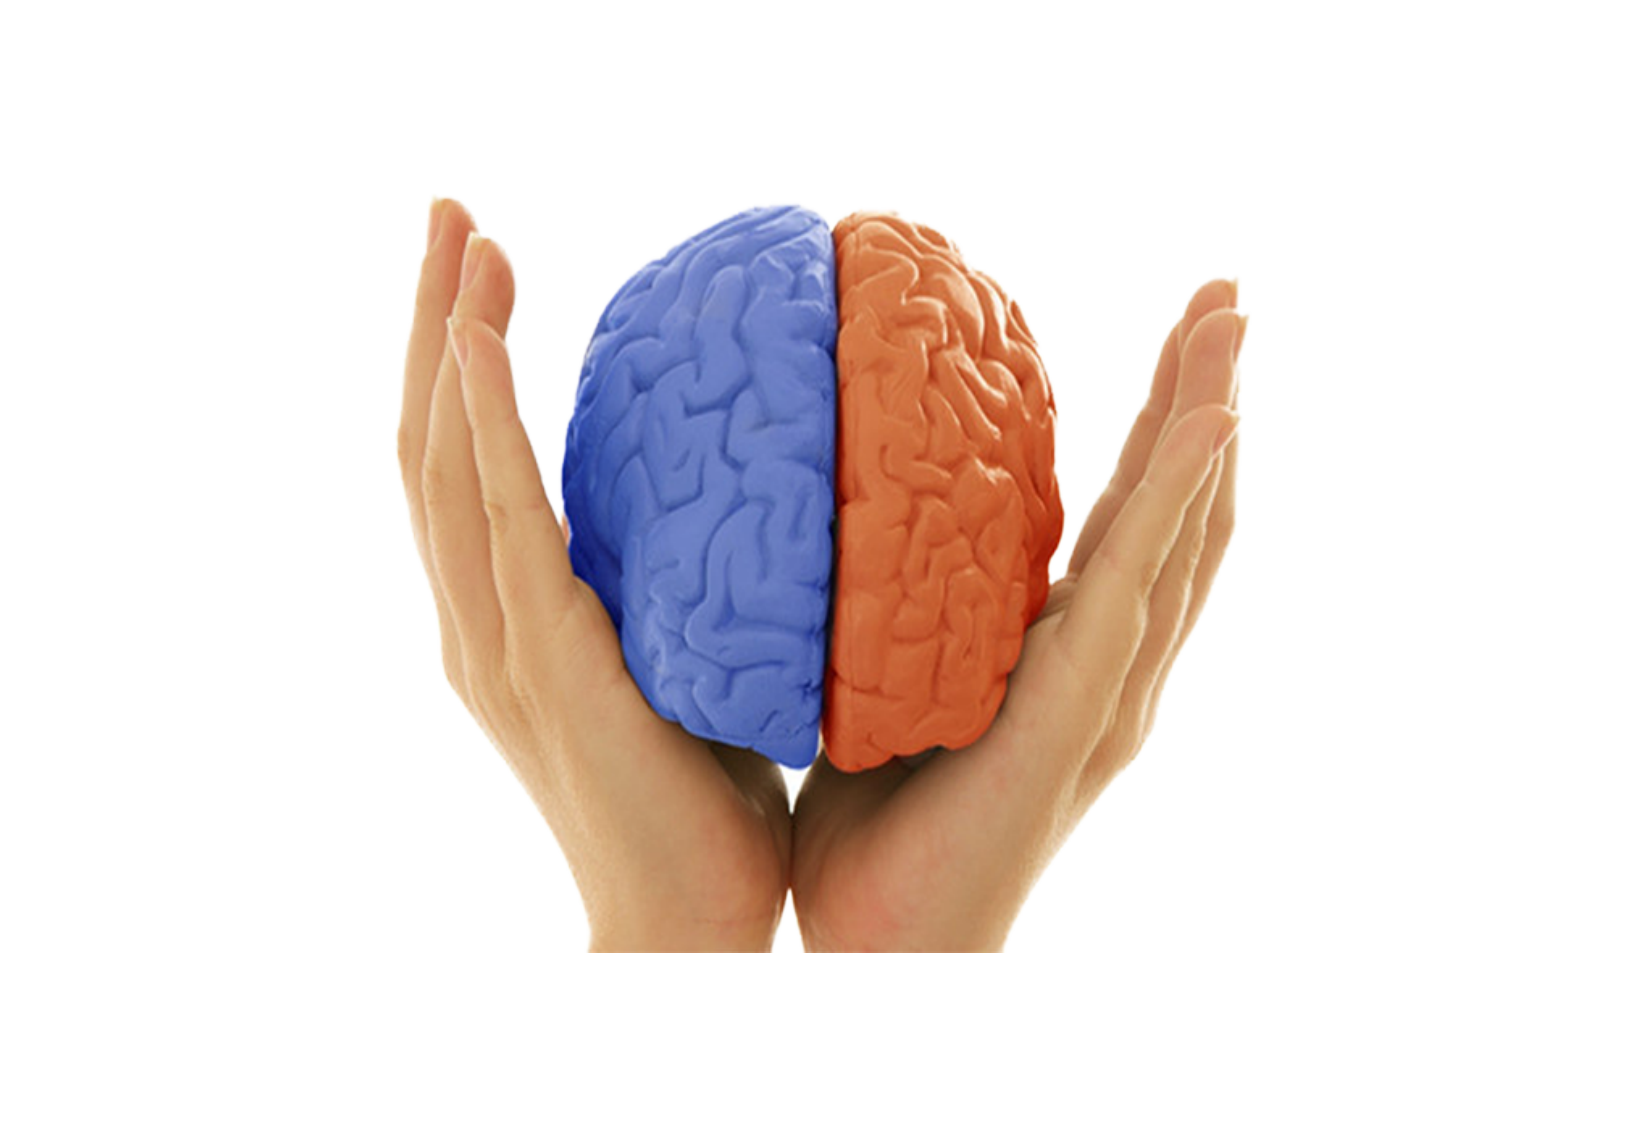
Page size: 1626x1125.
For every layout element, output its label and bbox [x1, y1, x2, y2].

picture [280, 89, 1342, 953]
